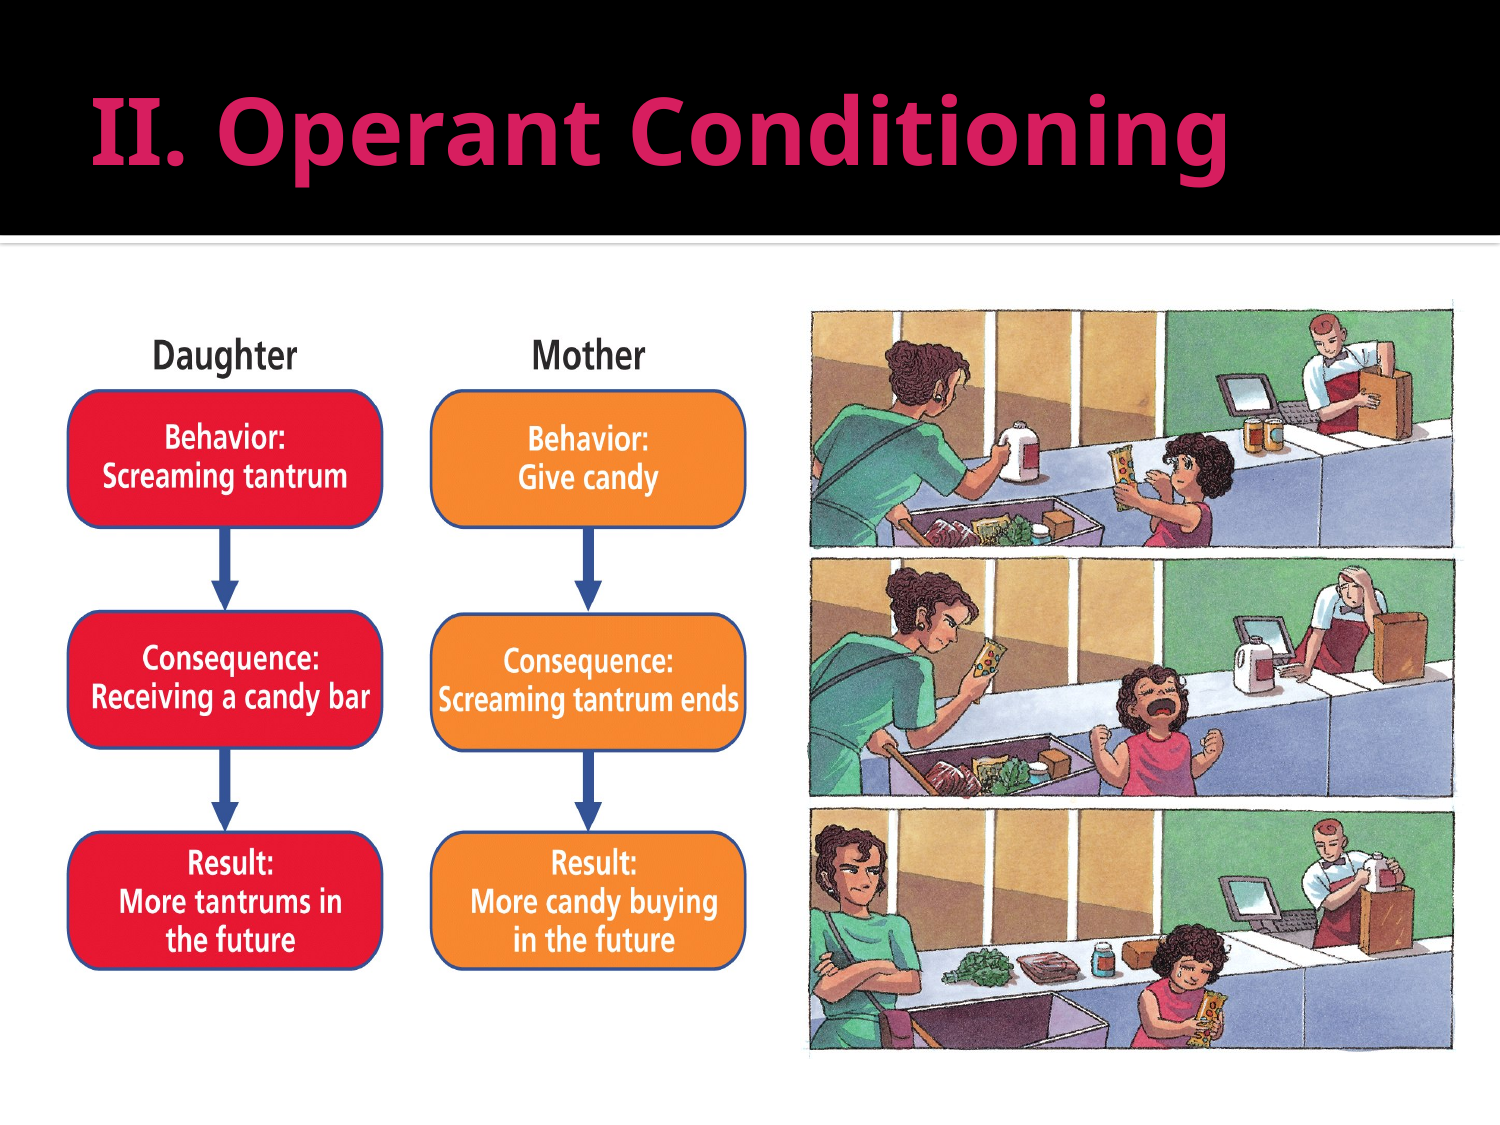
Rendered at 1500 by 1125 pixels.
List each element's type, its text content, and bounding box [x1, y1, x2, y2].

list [799, 299, 1465, 1059]
picture [49, 324, 763, 988]
title II. Operant Conditioning [75, 25, 1425, 231]
